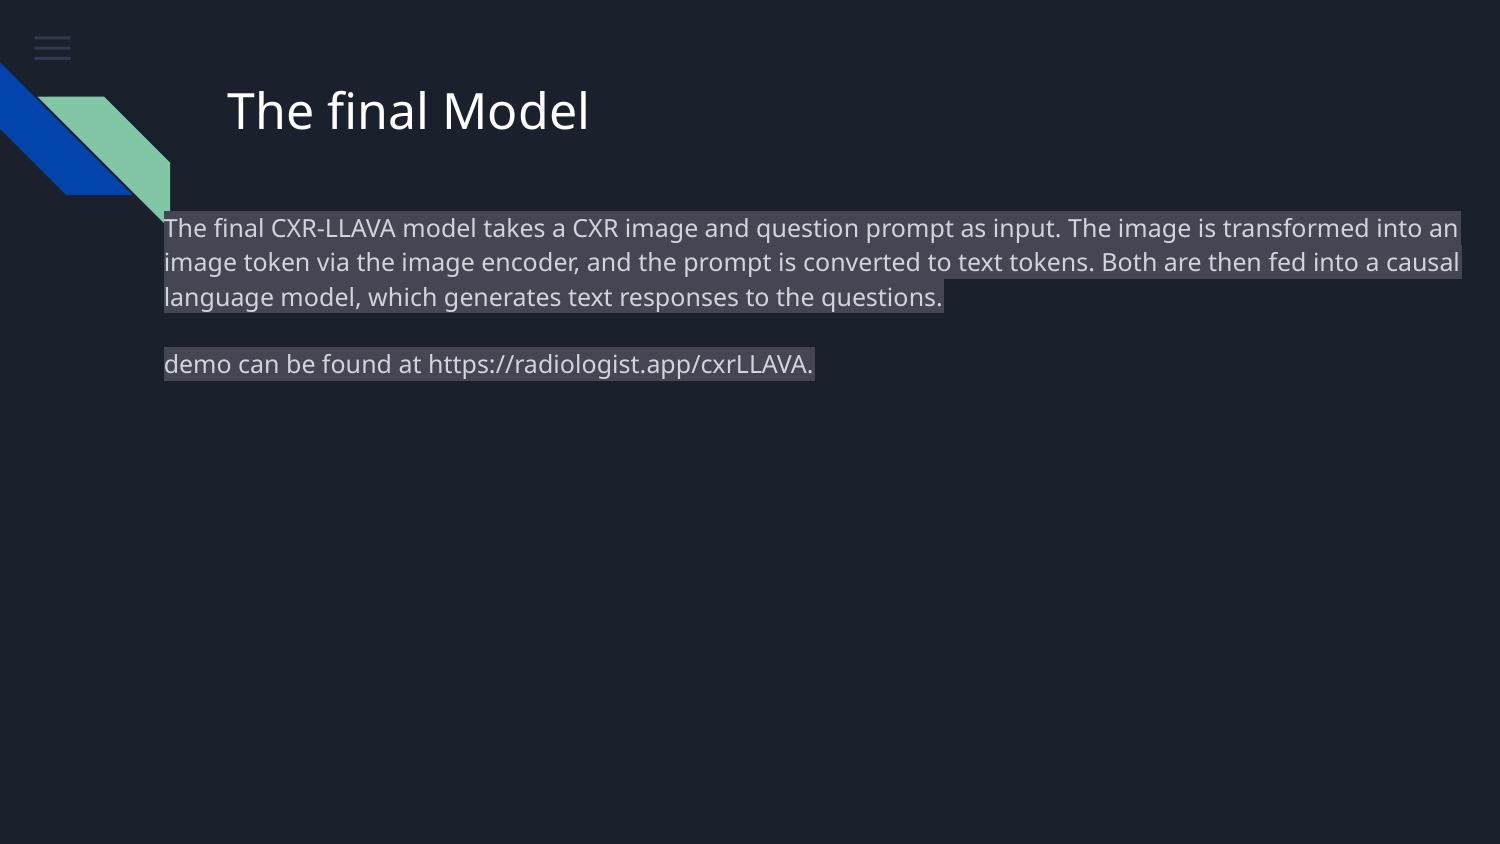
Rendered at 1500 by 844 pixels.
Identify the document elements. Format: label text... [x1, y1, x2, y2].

list The final CXR-LLAVA model takes a CXR image and question prompt as input. The image is transformed into an image token via the image encoder, and the prompt is converted to text tokens. Both are then fed into a causal language model, which generates text responses to the questions. demo can be found at https://radiologist.app/cxrLLAVA. [148, 192, 1500, 738]
title The final Model [212, 64, 1368, 192]
